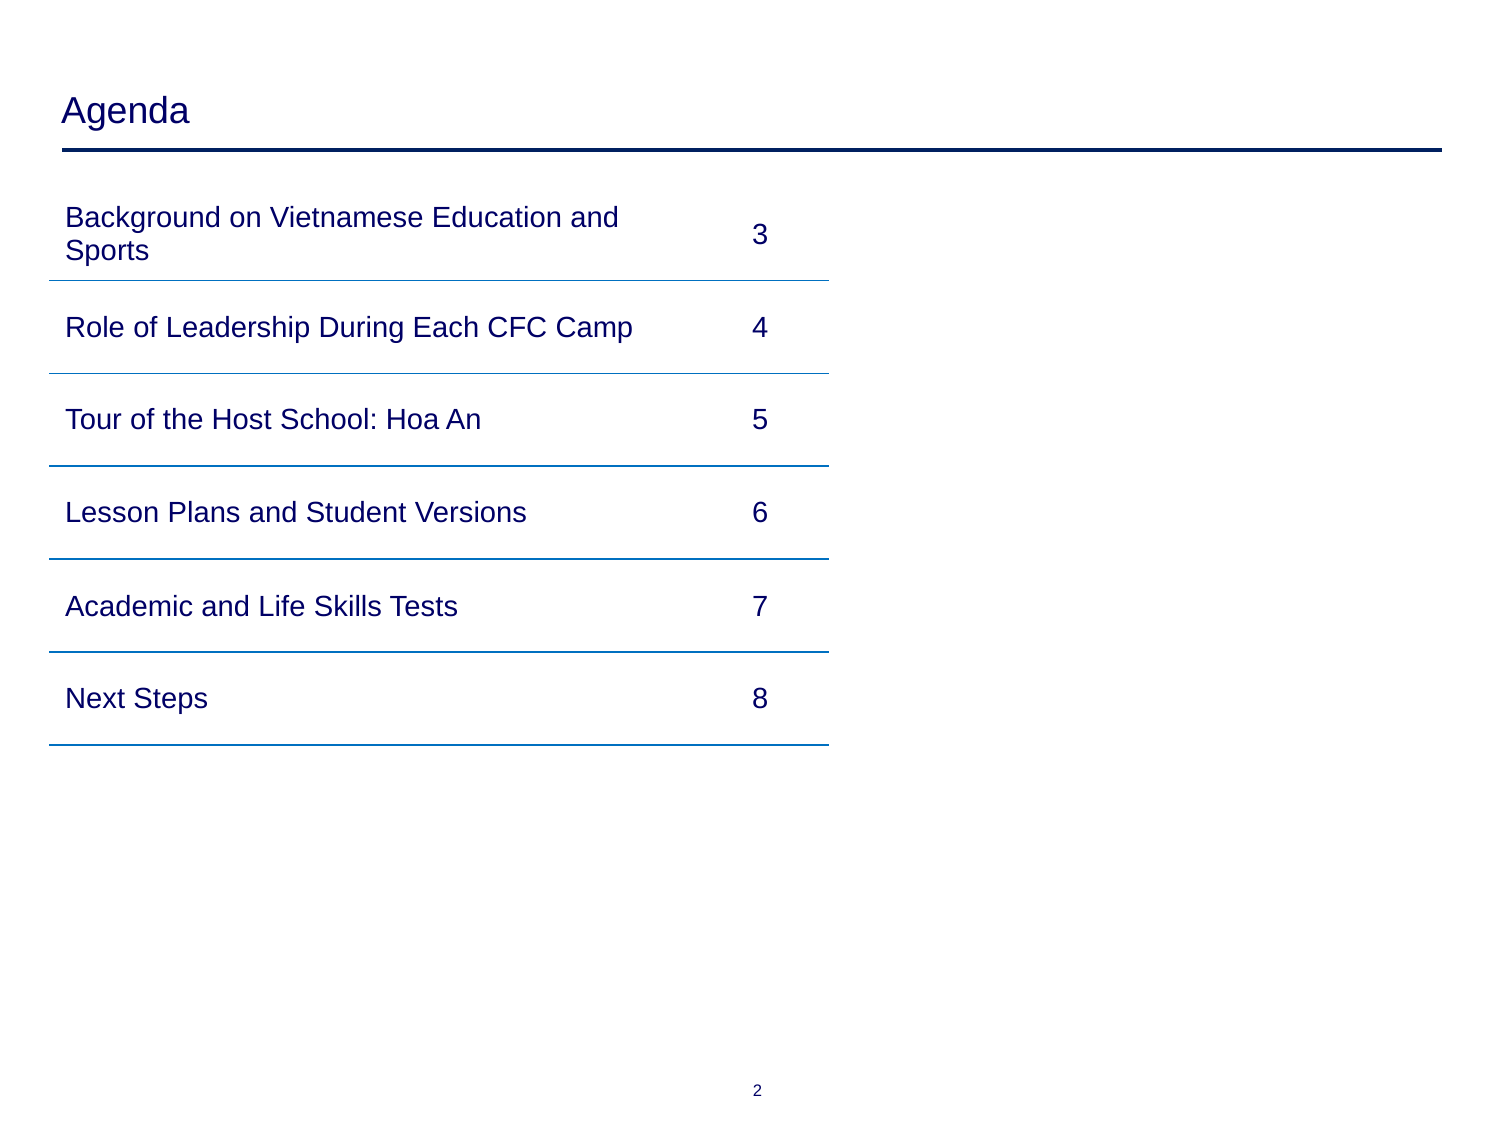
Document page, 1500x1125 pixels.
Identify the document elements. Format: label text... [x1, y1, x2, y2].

table_header Background on Vietnamese Education and Sports [51, 188, 691, 280]
table_cell 8 [693, 653, 827, 744]
title Agenda [53, 81, 1349, 141]
table_cell 5 [693, 374, 827, 465]
table_cell 6 [693, 467, 827, 558]
table_header 3 [693, 188, 827, 280]
table_cell Tour of the Host School: Hoa An [51, 374, 691, 465]
table_cell Next Steps [51, 653, 691, 744]
table_cell Lesson Plans and Student Versions [51, 467, 691, 558]
table_cell Role of Leadership During Each CFC Camp [51, 281, 691, 373]
table_cell 7 [693, 560, 827, 651]
table_cell 4 [693, 281, 827, 373]
table_cell Academic and Life Skills Tests [51, 560, 691, 651]
